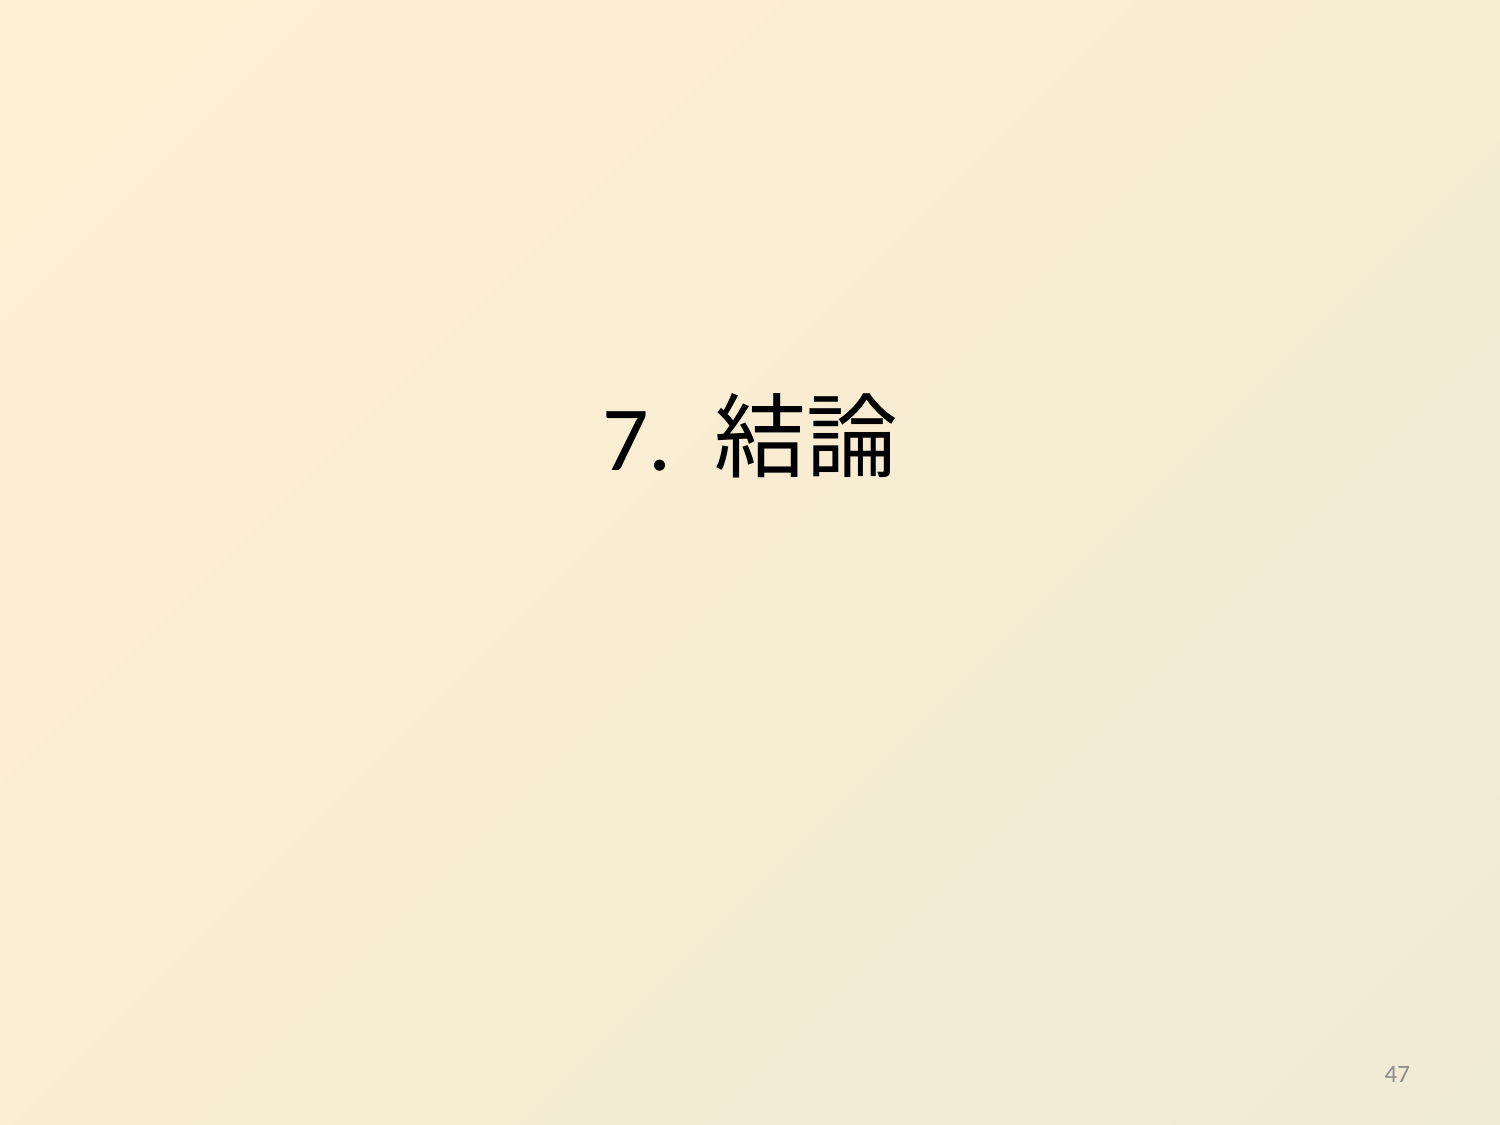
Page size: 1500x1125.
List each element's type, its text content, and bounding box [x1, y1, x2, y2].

title 7. 結論 [0, 339, 1500, 528]
slide_number 47 [1074, 1042, 1425, 1103]
